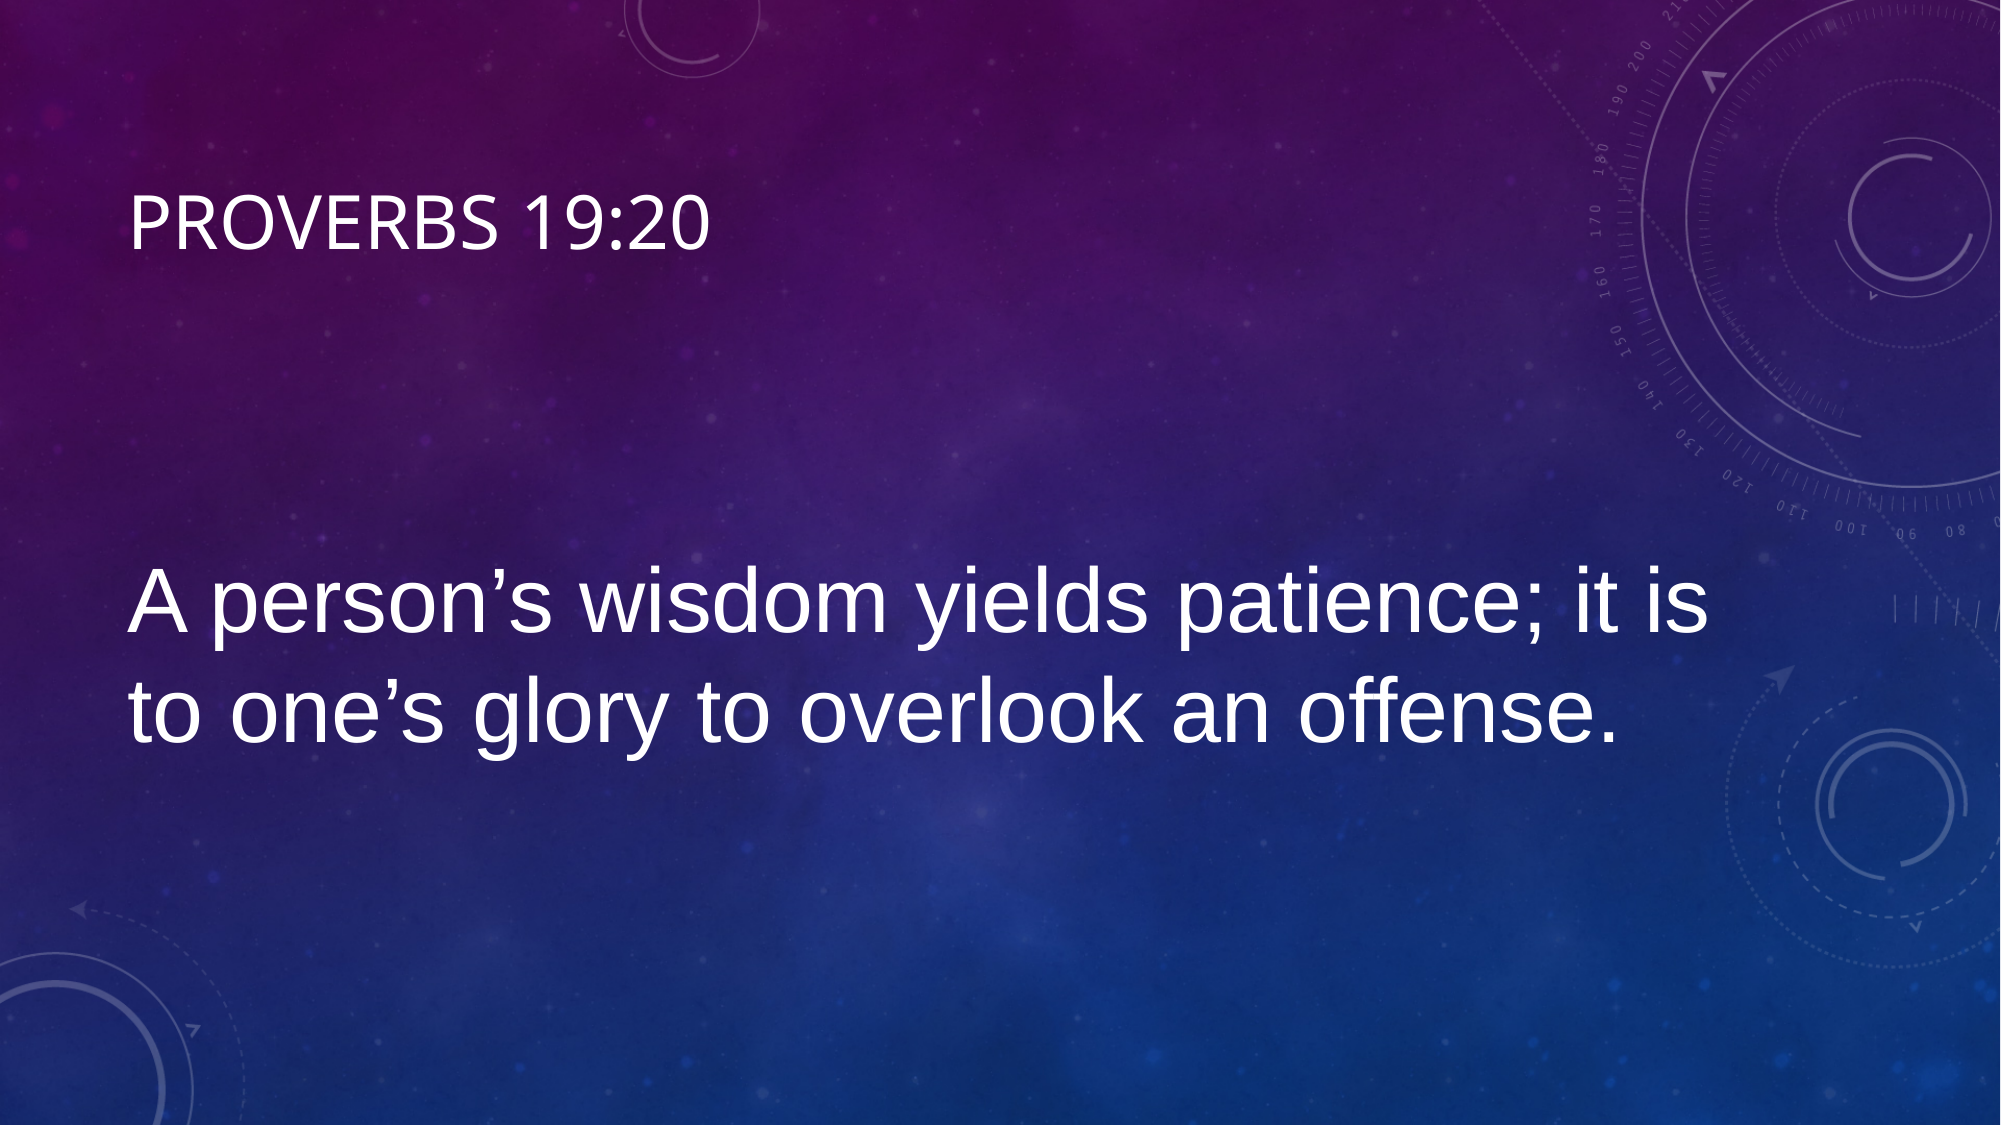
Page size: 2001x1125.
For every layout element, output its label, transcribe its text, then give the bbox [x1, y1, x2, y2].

list A person’s wisdom yields patience; it is to one’s glory to overlook an offense. [112, 351, 1775, 950]
picture [0, 0, 2001, 1125]
title Proverbs 19:20 [112, 99, 1775, 339]
